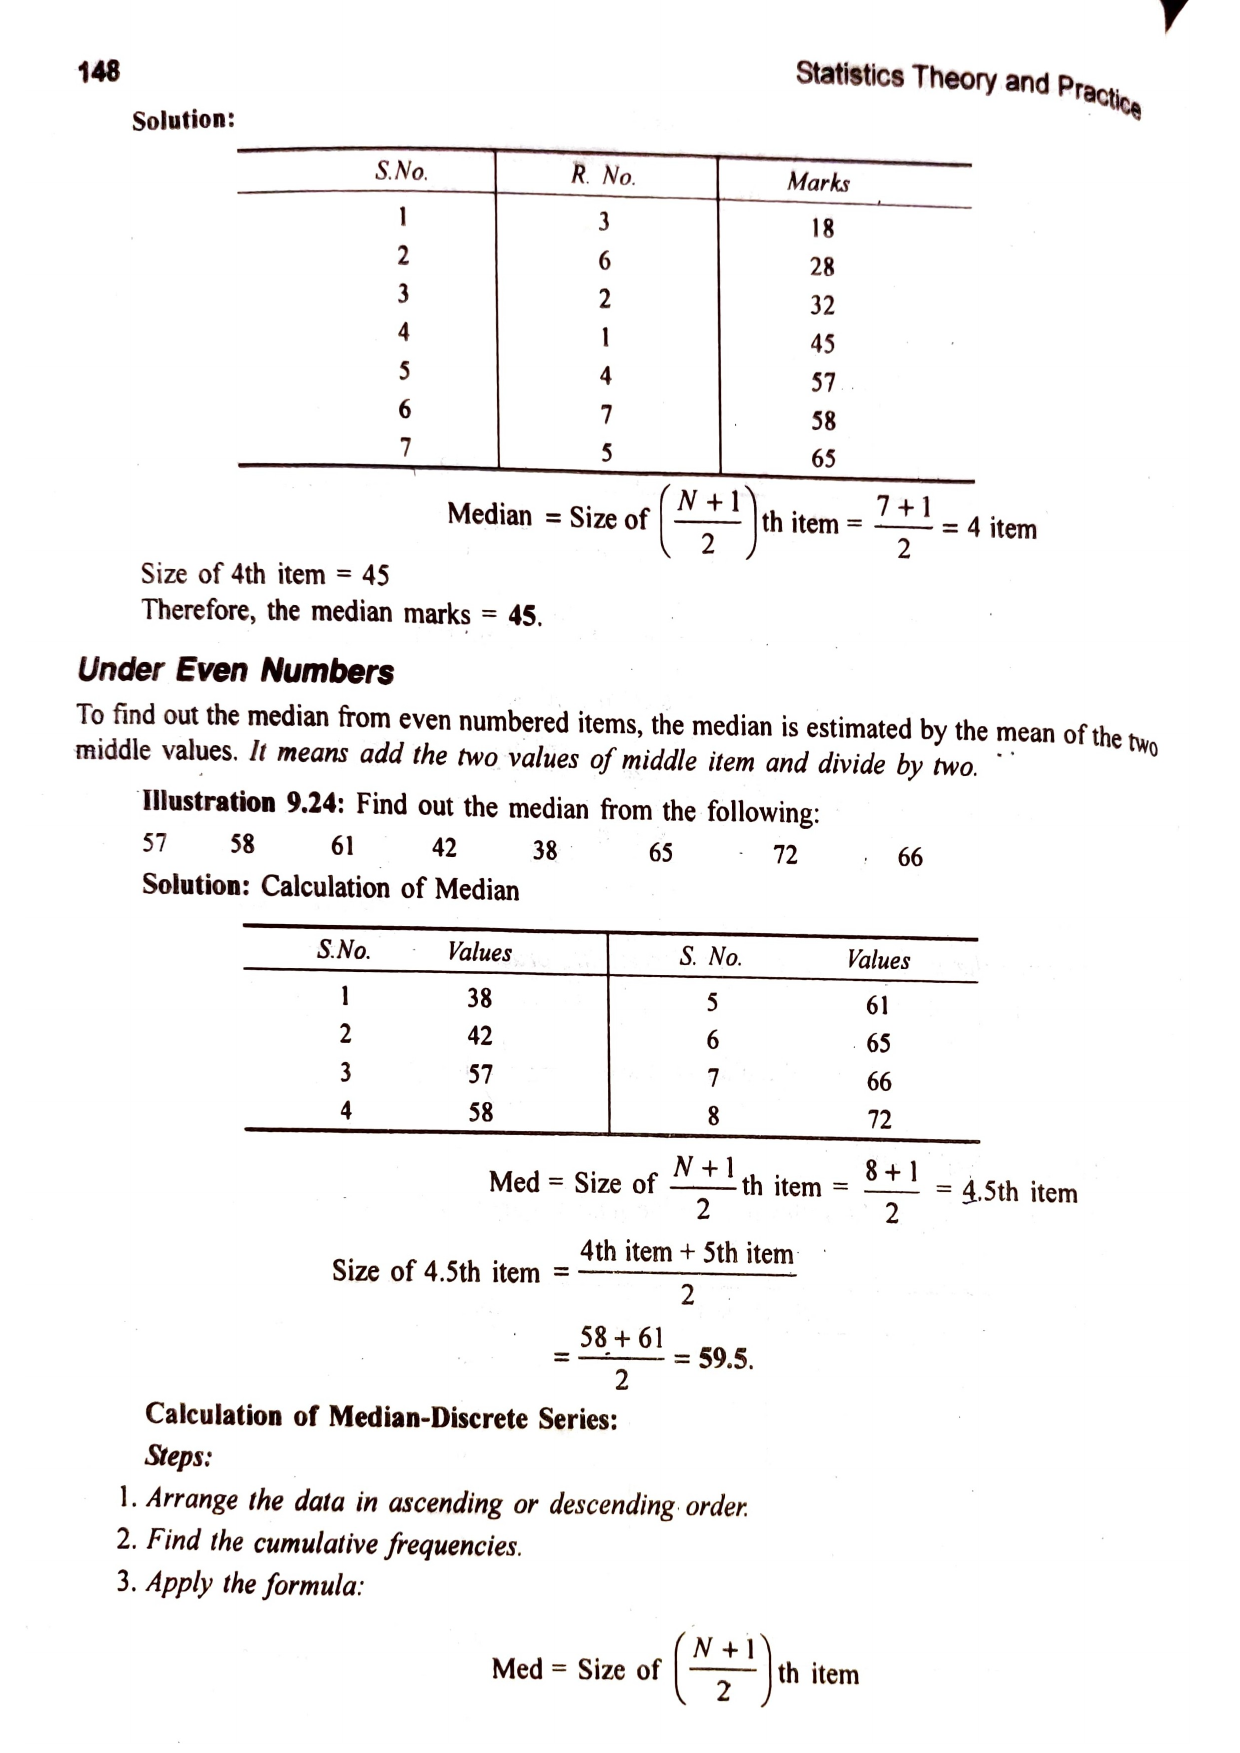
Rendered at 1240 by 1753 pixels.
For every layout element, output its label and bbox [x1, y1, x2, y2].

text_box [25, 0, 1190, 1745]
